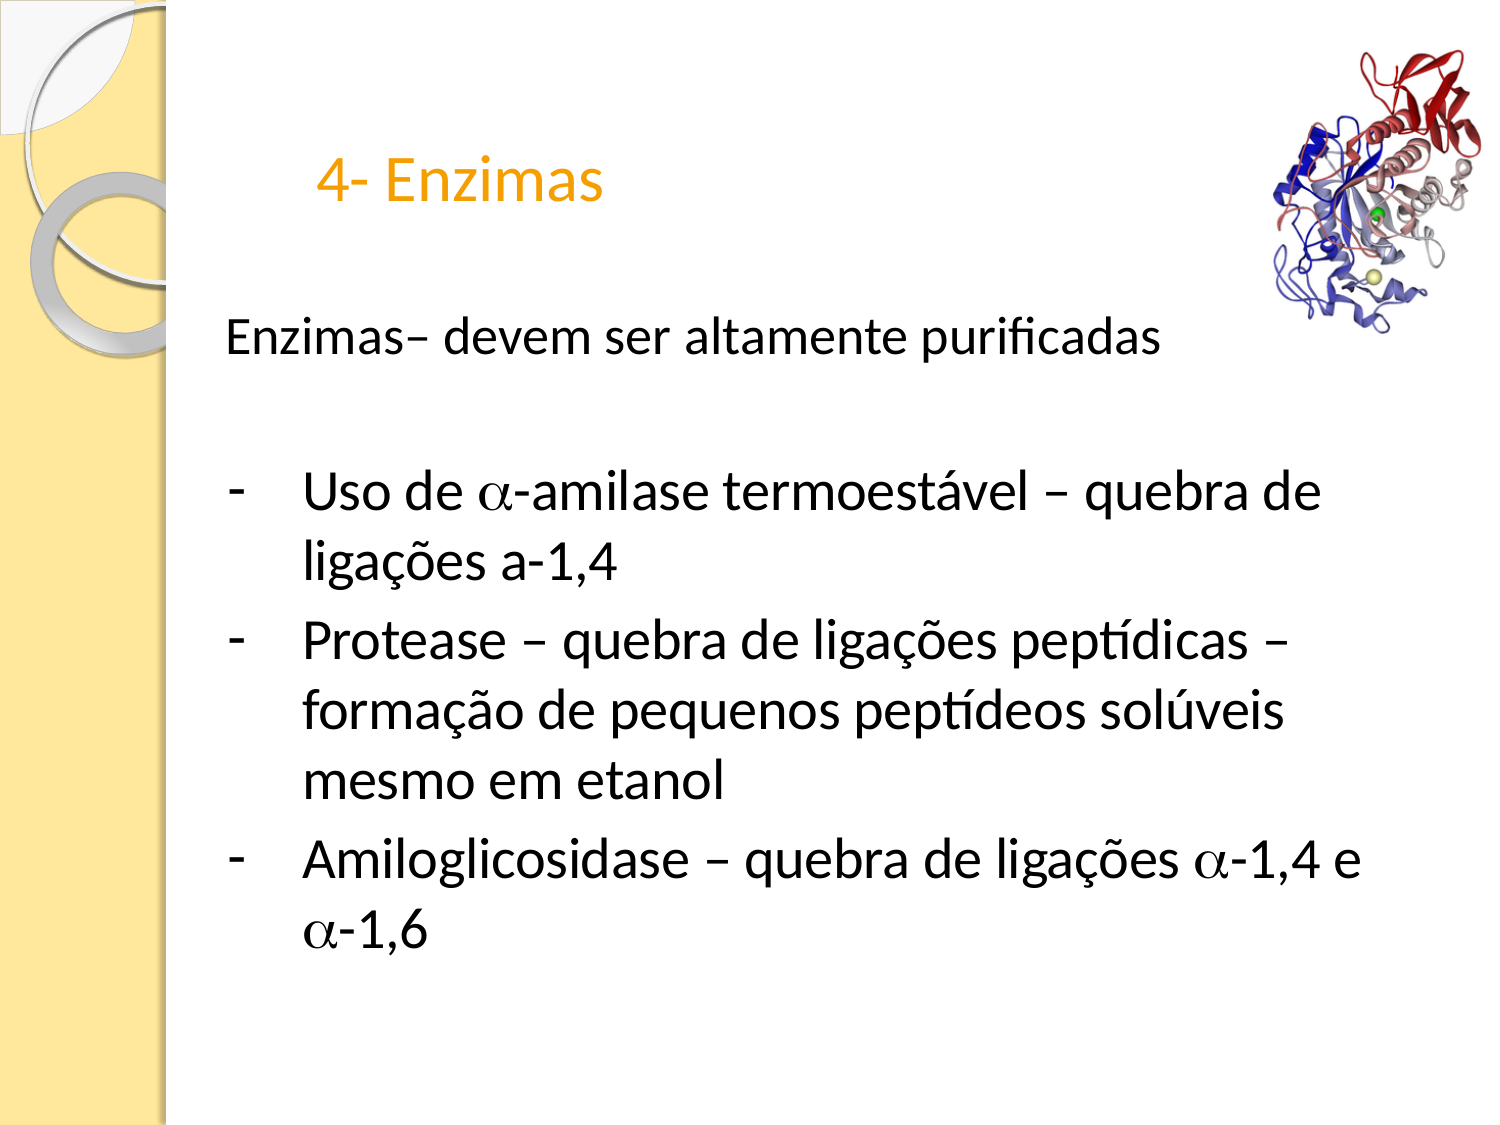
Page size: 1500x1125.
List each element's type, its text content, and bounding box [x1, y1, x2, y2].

picture [20, 1, 166, 1125]
title 4- Enzimas [266, 111, 1234, 299]
picture [1262, 37, 1487, 341]
text_box Enzimas– devem ser altamente purificadas Uso de a-amilase termoestável – quebra de ligações a-1,4 Protease – quebra de ligações peptídicas – formação de pequenos peptídeos solúveis mesmo em etanol Amiloglicosidase – quebra de ligações a-1,4 e a-1,6 [224, 299, 1410, 1039]
picture [53, 195, 166, 332]
picture [32, 173, 166, 354]
